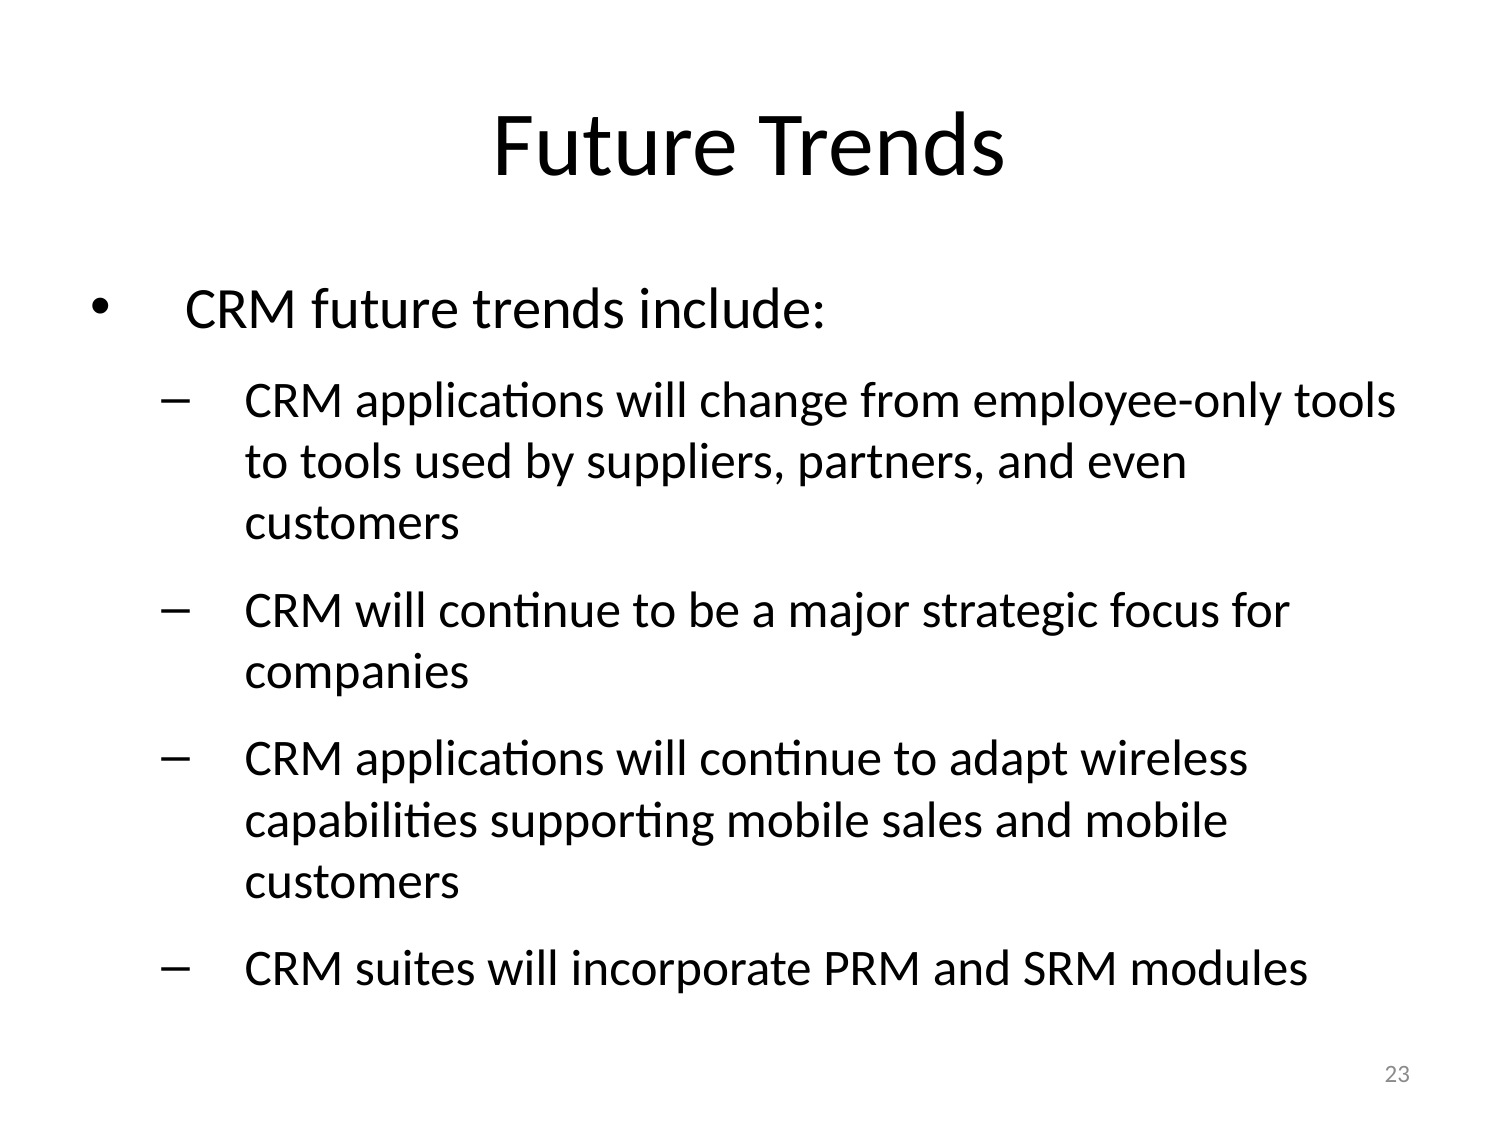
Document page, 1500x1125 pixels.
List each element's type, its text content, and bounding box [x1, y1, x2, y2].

list CRM future trends include: CRM applications will change from employee-only tools to tools used by suppliers, partners, and even customers CRM will continue to be a major strategic focus for companies CRM applications will continue to adapt wireless capabilities supporting mobile sales and mobile customers CRM suites will incorporate PRM and SRM modules [75, 262, 1425, 1005]
title Future Trends [75, 45, 1425, 233]
slide_number 23 [1074, 1042, 1425, 1103]
